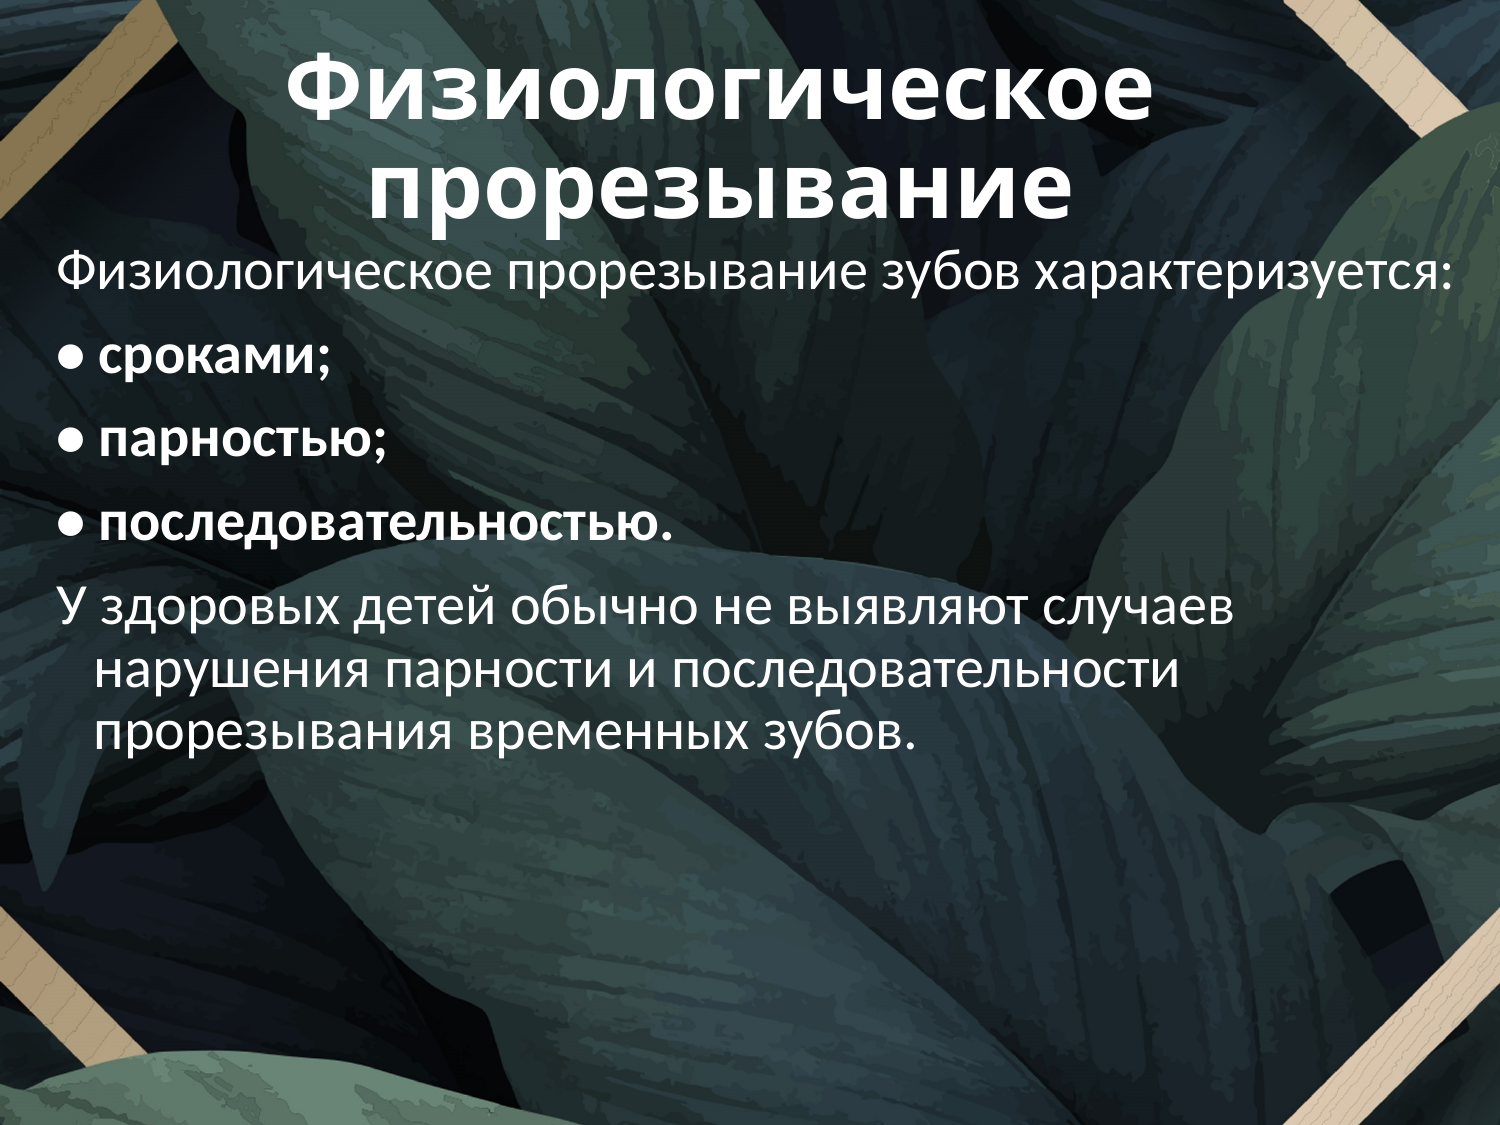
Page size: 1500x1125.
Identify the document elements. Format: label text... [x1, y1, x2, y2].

list Физиологическое прорезывание зубов характеризуется: • сроками; • парностью; • последовательностью. У здоровых детей обычно не выявляют случаев нарушения парности и последовательности прорезывания временных зубов. [41, 231, 1483, 1106]
picture [0, 0, 1500, 1125]
title Физиологическое прорезывание [0, 30, 1471, 249]
